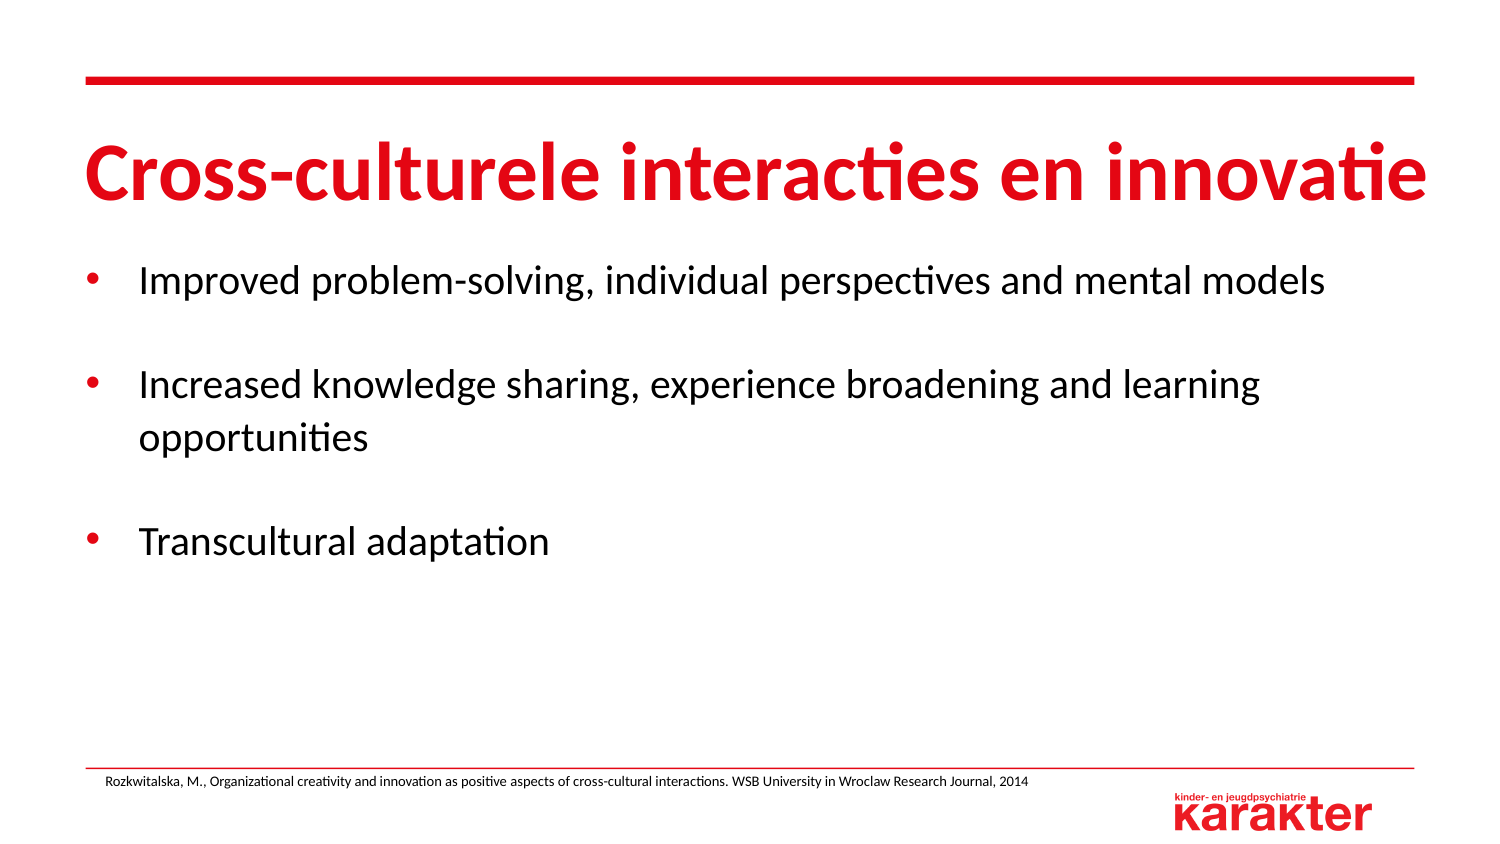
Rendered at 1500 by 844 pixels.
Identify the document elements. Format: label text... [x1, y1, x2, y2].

text_box Rozkwitalska, M., Organizational creativity and innovation as positive aspects of cross-cultural interactions. WSB University in Wroclaw Research Journal, 2014 [90, 764, 1044, 815]
picture [1175, 793, 1372, 831]
title Cross-culturele interacties en innovatie [85, 129, 1436, 217]
list Improved problem-solving, individual perspectives and mental models Increased knowledge sharing, experience broadening and learning opportunities Transcultural adaptation [85, 250, 1415, 769]
